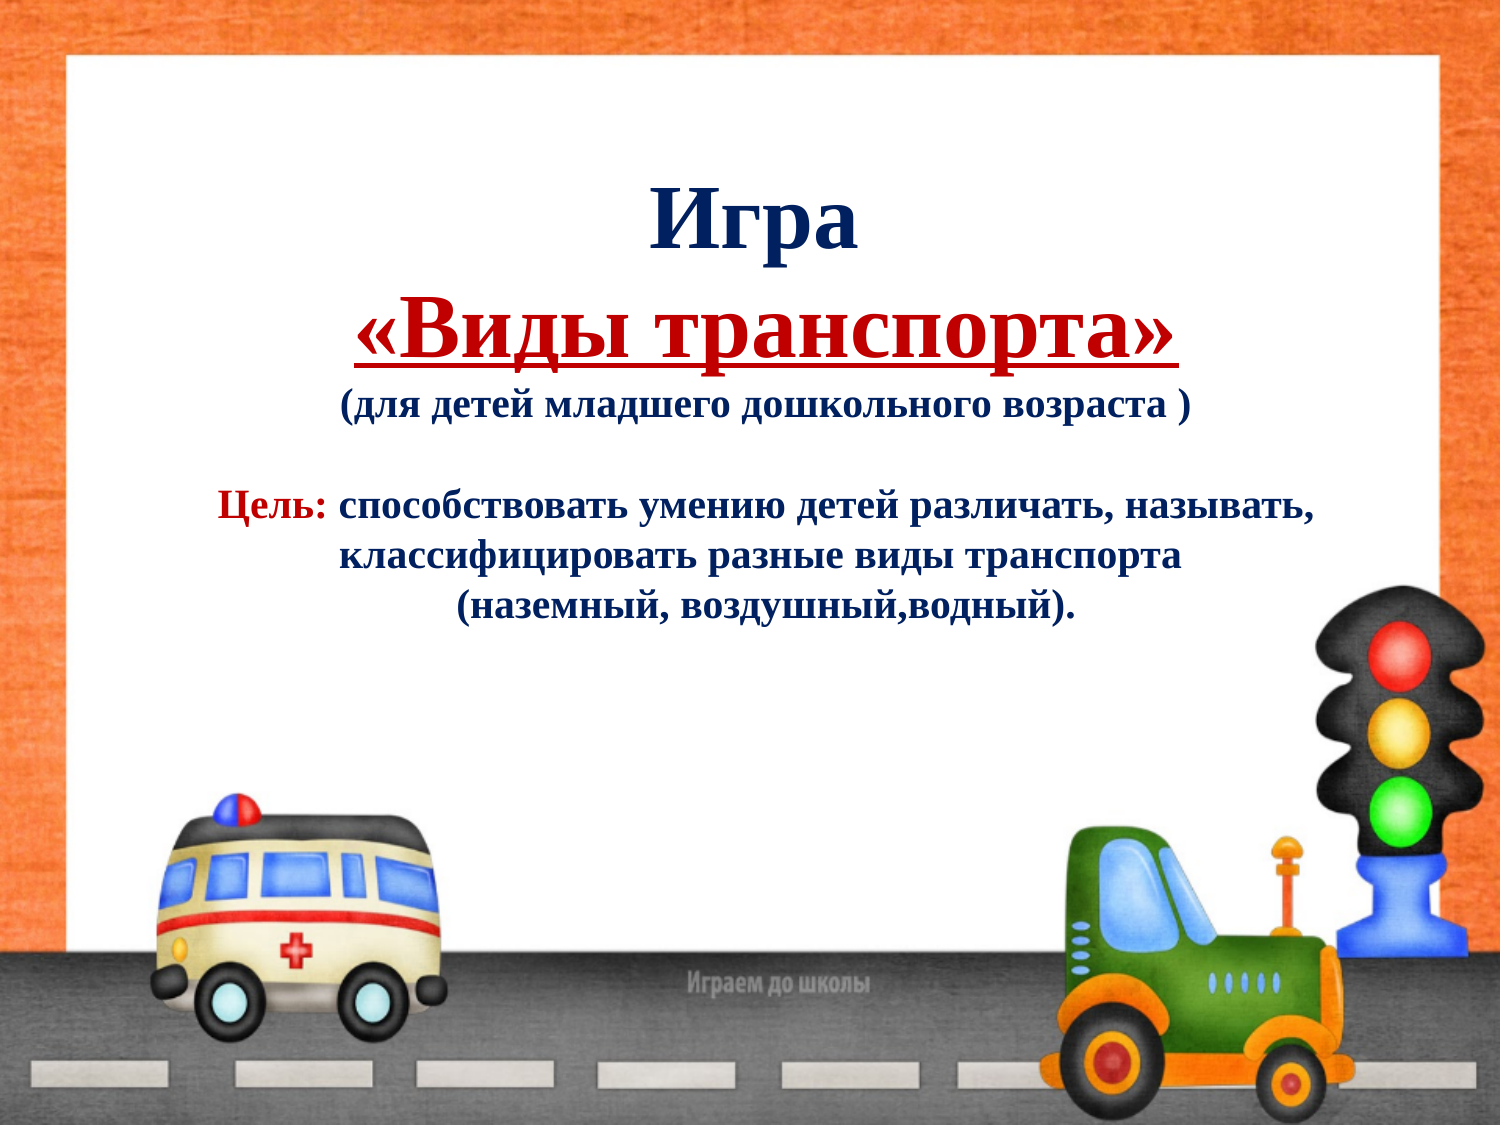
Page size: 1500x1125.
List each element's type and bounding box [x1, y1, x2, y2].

list [0, 0, 1500, 1125]
